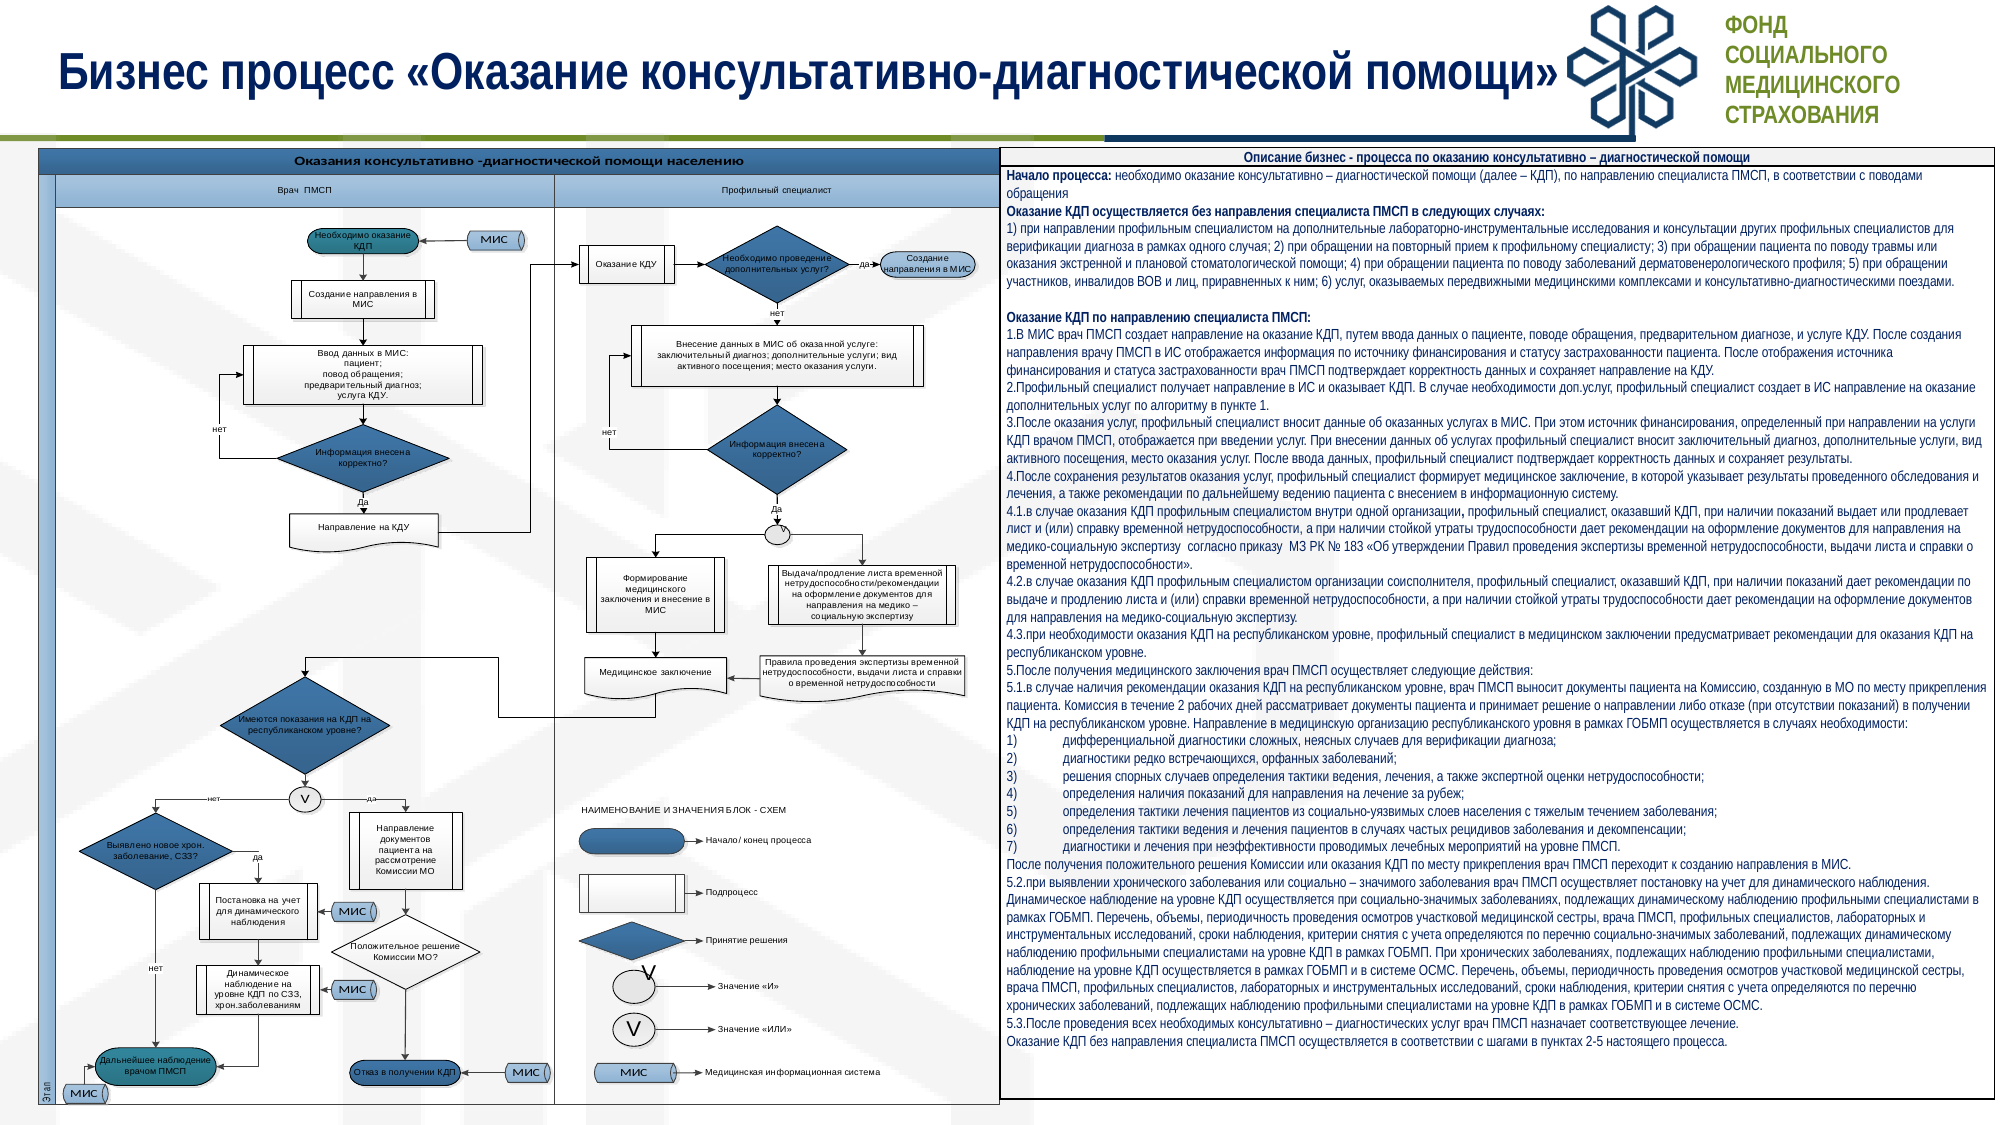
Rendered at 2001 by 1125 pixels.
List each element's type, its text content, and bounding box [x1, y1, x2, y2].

picture [35, 147, 1001, 1108]
table_header Описание бизнес - процесса по оказанию консультативно – диагностической помощи [1001, 148, 1994, 165]
text_box Фонд социального медицинского страхования [1710, 1, 1995, 136]
table_cell Начало процесса: необходимо оказание консультативно – диагностической помощи (далее – КДП), по направлению специалиста ПМСП, в соответствии с поводами обращения Оказание КДП осуществляется без направления специалиста ПМСП в следующих случаях: 1) при направлении профильным специалистом на дополнительные лабораторно-инструментальные исследования и консультации других профильных специалистов для верификации диагноза в рамках одного случая; 2) при обращении на повторный прием к профильному специалисту; 3) при обращении пациента по поводу травмы или оказания экстренной и плановой стоматологической помощи; 4) при обращении пациента по поводу заболеваний дерматовенерологического профиля; 5) при обращении участников, инвалидов ВОВ и лиц, приравненных к ним; 6) услуг, оказываемых передвижными медицинскими комплексами и консультативно-диагностическими поездами. Оказание КДП по направлению специалиста ПМСП: 1.В МИС врач ПМСП создает направление на оказание КДП, путем ввода данных о пациенте, поводе обращения, предварительном диагнозе, и услуге КДУ. После создания направления врачу ПМСП в ИС отображается информация по источнику финансирования и статусу застрахованности пациента. После отображения источника финансирования и статуса застрахованности врач ПМСП подтверждает корректность данных и сохраняет направление на КДУ. 2.Профильный специалист получает направление в ИС и оказывает КДП. В случае необходимости доп.услуг, профильный специалист создает в ИС направление на оказание дополнительных услуг по алгоритму в пункте 1. 3.После оказания услуг, профильный специалист вносит данные об оказанных услугах в МИС. При этом источник финансирования, определенный при направлении на услуги КДП врачом ПМСП, отображается при введении услуг. При внесении данных об услугах профильный специалист вносит заключительный диагноз, дополнительные услуги, вид активного посещения, место оказания услуг. После ввода данных, профильный специалист подтверждает корректность данных и сохраняет результаты. 4.После сохранения результатов оказания услуг, профильный специалист формирует медицинское заключение, в которой указывает результаты проведенного обследования и лечения, а также рекомендации по дальнейшему ведению пациента с внесением в информационную систему. 4.1.в случае оказания КДП профильным специалистом внутри одной организации, профильный специалист, оказавший КДП, при наличии показаний выдает или продлевает лист и (или) справку временной нетрудоспособности, а при наличии стойкой утраты трудоспособности дает рекомендации на оформление документов для направления на медико-социальную экспертизу согласно приказу МЗ РК № 183 «Об утверждении Правил проведения экспертизы временной нетрудоспособности, выдачи листа и справки о временной нетрудоспособности». 4.2.в случае оказания КДП профильным специалистом организации соисполнителя, профильный специалист, оказавший КДП, при наличии показаний дает рекомендации по выдаче и продлению листа и (или) справки временной нетрудоспособности, а при наличии стойкой утраты трудоспособности дает рекомендации на оформление документов для направления на медико-социальную экспертизу. 4.3.при необходимости оказания КДП на республиканском уровне, профильный специалист в медицинском заключении предусматривает рекомендации для оказания КДП на республиканском уровне. 5.После получения медицинского заключения врач ПМСП осуществляет следующие действия: 5.1.в случае наличия рекомендации оказания КДП на республиканском уровне, врач ПМСП выносит документы пациента на Комиссию, созданную в МО по месту прикрепления пациента. Комиссия в течение 2 рабочих дней рассматривает документы пациента и принимает решение о направлении либо отказе (при отсутствии показаний) в получении КДП на республиканском уровне. Направление в медицинскую организацию республиканского уровня в рамках ГОБМП осуществляется в случаях необходимости: дифференциальной диагностики сложных, неясных случаев для верификации диагноза; диагностики редко встречающихся, орфанных заболеваний; решения спорных случаев определения тактики ведения, лечения, а также экспертной оценки нетрудоспособности; определения наличия показаний для направления на лечение за рубеж; определения тактики лечения пациентов из социально-уязвимых слоев населения с тяжелым течением заболевания; определения тактики ведения и лечения пациентов в случаях частых рецидивов заболевания и декомпенсации; диагностики и лечения при неэффективности проводимых лечебных мероприятий на уровне ПМСП. После получения положительного решения Комиссии или оказания КДП по месту прикрепления врач ПМСП переходит к созданию направления в МИС. 5.2.при выявлении хронического заболевания или социально – значимого заболевания врач ПМСП осуществляет постановку на учет для динамического наблюдения. Динамическое наблюдение на уровне КДП осуществляется при социально-значимых заболеваниях, подлежащих динамическому наблюдению профильными специалистами в рамках ГОБМП. Перечень, объемы, периодичность проведения осмотров участковой медицинской сестры, врача ПМСП, профильных специалистов, лабораторных и инструментальных исследований, сроки наблюдения, критерии снятия с учета определяются по перечню социально-значимых заболеваний, подлежащих динамическому наблюдению профильными специалистами на уровне КДП в рамках ГОБМП. При хронических заболеваниях, подлежащих наблюдению профильными специалистами, наблюдение на уровне КДП осуществляется в рамках ГОБМП и в системе ОСМС. Перечень, объемы, периодичность проведения осмотров участковой медицинской сестры, врача ПМСП, профильных специалистов, лабораторных и инструментальных исследований, сроки наблюдения, критерии снятия с учета определяются по перечню хронических заболеваний, подлежащих наблюдению профильными специалистами на уровне КДП в рамках ГОБМП и в системе ОСМС. 5.3.После проведения всех необходимых консультативно – диагностических услуг врач ПМСП назначает соответствующее лечение. Оказание КДП без направления специалиста ПМСП осуществляется в соответствии с шагами в пунктах 2-5 настоящего процесса. [1001, 167, 1994, 1098]
text_box Бизнес процесс «Оказание консультативно-диагностической помощи» [35, 30, 1583, 108]
picture [1567, 5, 1982, 142]
